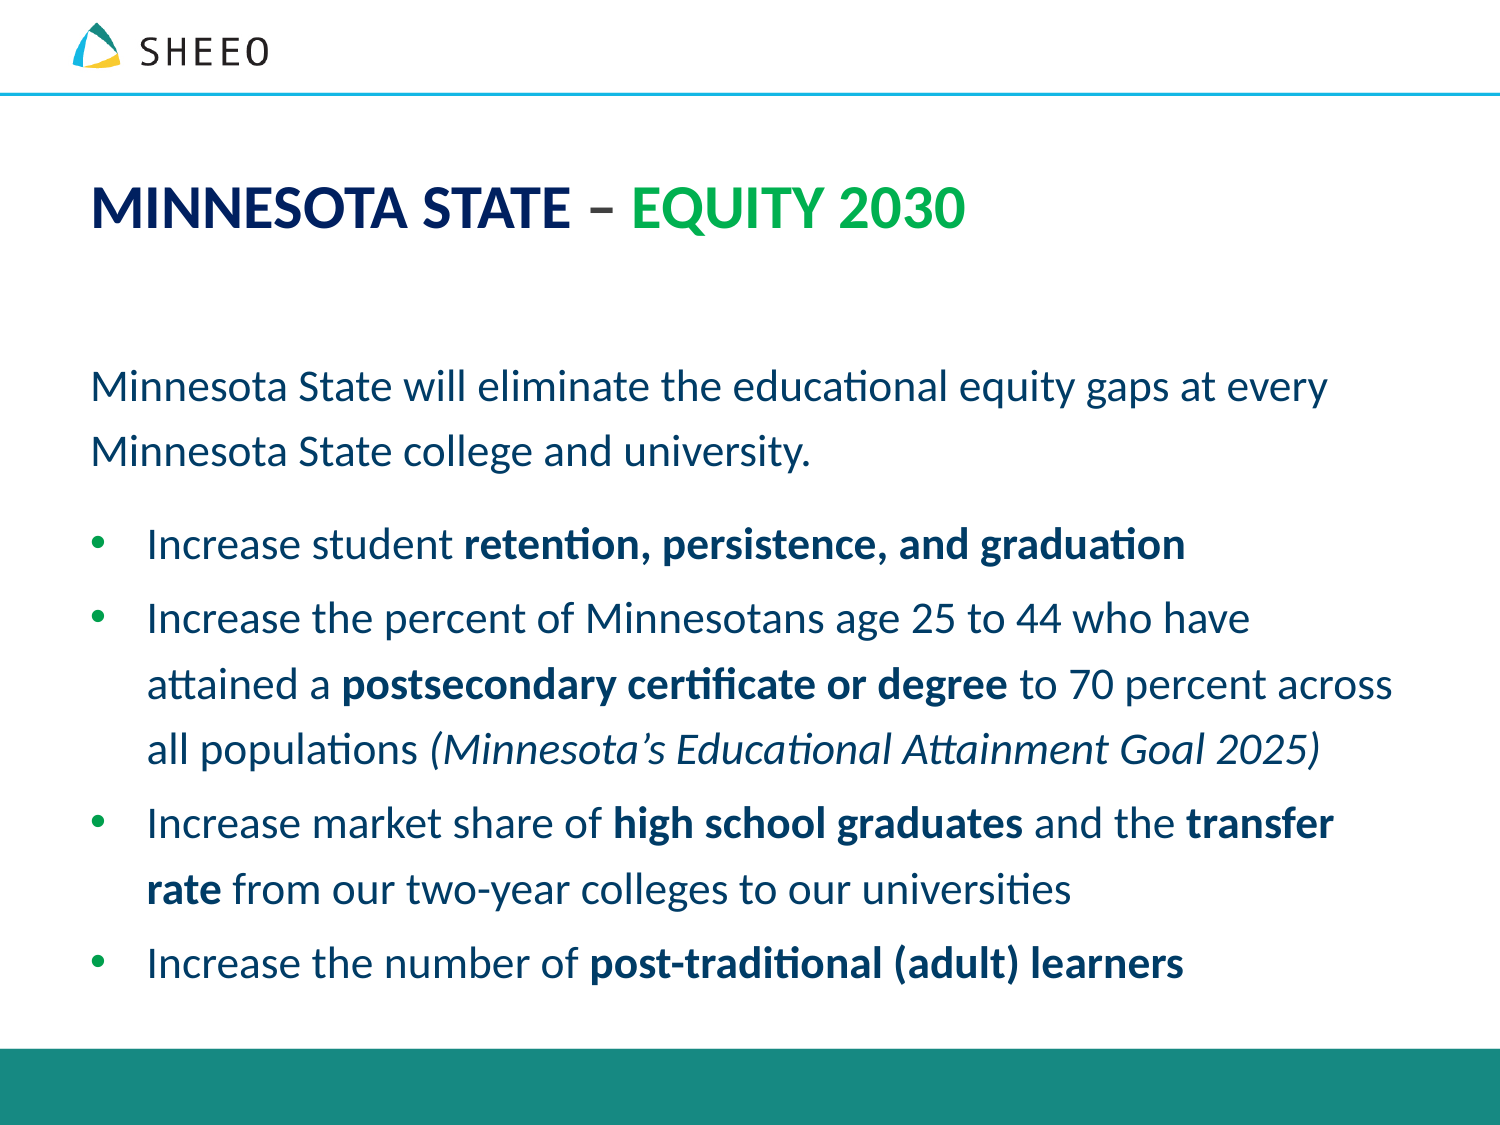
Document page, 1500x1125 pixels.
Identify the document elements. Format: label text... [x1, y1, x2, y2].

picture [0, 0, 1500, 1125]
title MINNESOTA STATE – EQUITY 2030 [75, 126, 1425, 249]
list Minnesota State will eliminate the educational equity gaps at every Minnesota State college and university. Increase student retention, persistence, and graduation Increase the percent of Minnesotans age 25 to 44 who have attained a postsecondary certificate or degree to 70 percent across all populations (Minnesota’s Educational Attainment Goal 2025) Increase market share of high school graduates and the transfer rate from our two-year colleges to our universities Increase the number of post-traditional (adult) learners [75, 337, 1425, 1005]
